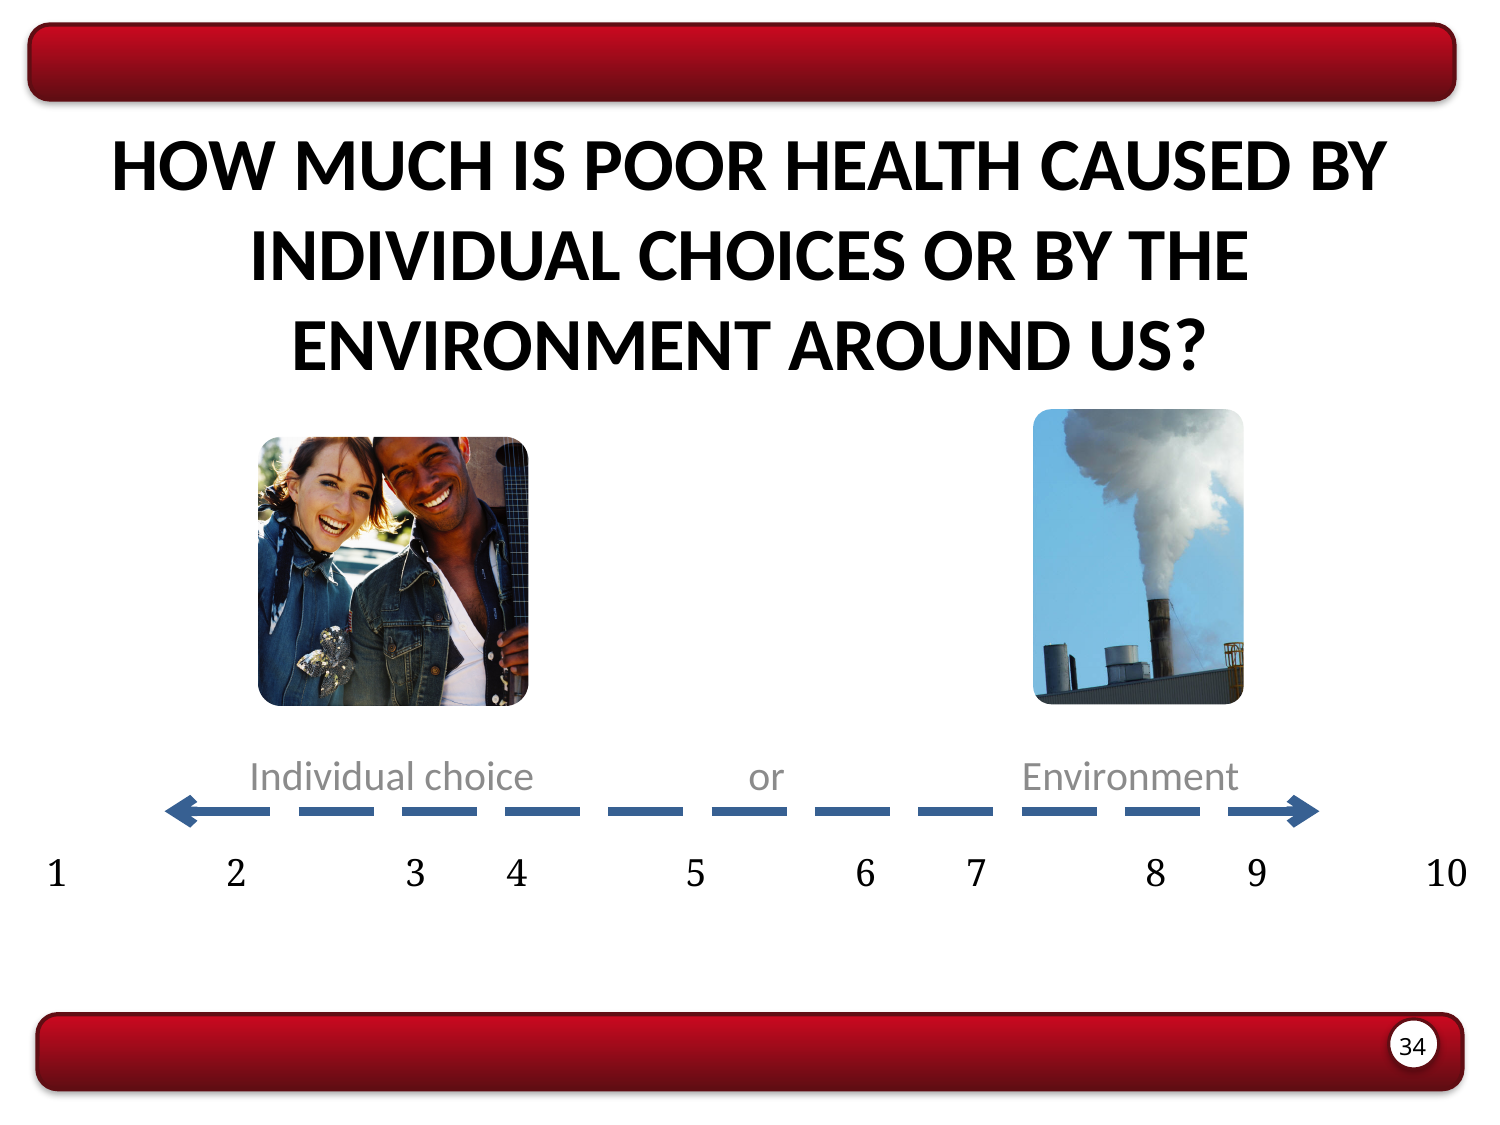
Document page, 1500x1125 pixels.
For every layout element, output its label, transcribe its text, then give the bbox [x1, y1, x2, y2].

text_box 1 2 3 4 5 6 7 8 9 10 [32, 841, 1483, 947]
text_box 34 [1380, 1021, 1446, 1071]
text_box [36, 1013, 1464, 1090]
text_box Individual choice or Environment [234, 716, 1290, 806]
picture [1032, 408, 1244, 705]
slide_number 34 [1074, 1099, 1425, 1103]
picture [257, 436, 529, 707]
title HOW MUCH Is poor health caused by individual choices or by the environment around us? [75, 107, 1425, 410]
text_box [28, 23, 1456, 101]
